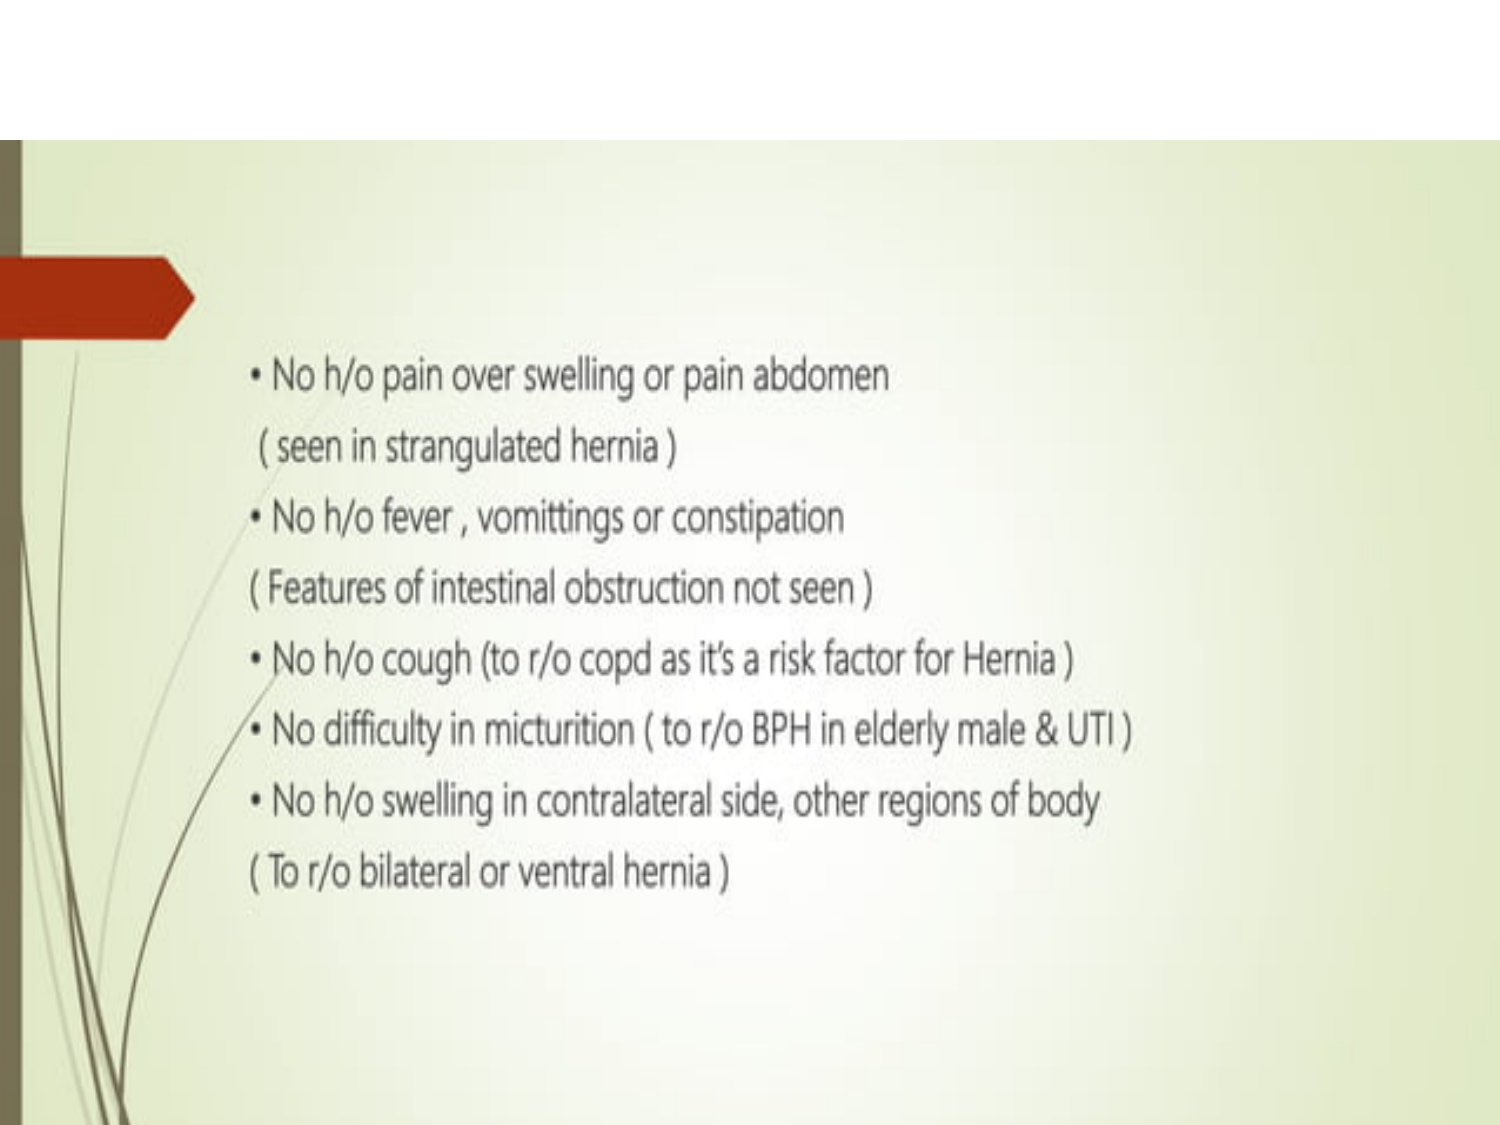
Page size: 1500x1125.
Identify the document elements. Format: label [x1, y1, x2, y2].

picture [0, 139, 1500, 1125]
